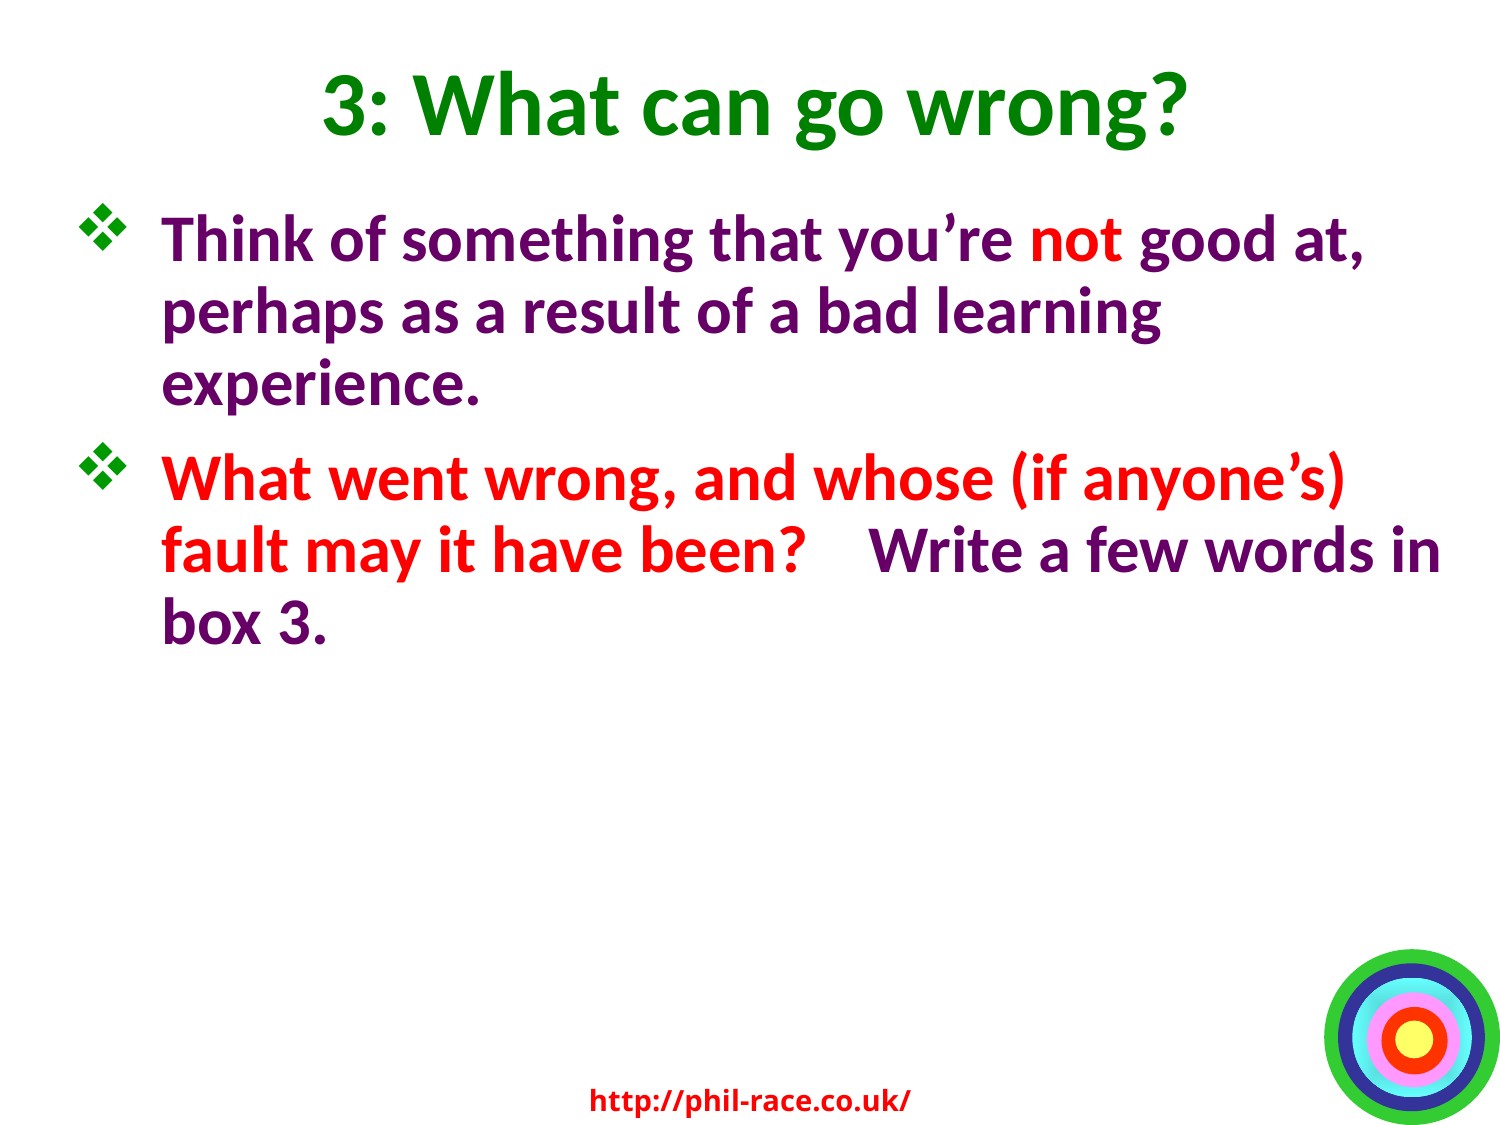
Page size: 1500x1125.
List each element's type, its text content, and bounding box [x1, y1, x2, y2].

list Think of something that you’re not good at, perhaps as a result of a bad learning experience. What went wrong, and whose (if anyone’s) fault may it have been? Write a few words in box 3. [58, 196, 1471, 963]
text_box [1328, 954, 1500, 1125]
title 3: What can go wrong? [40, 30, 1471, 185]
